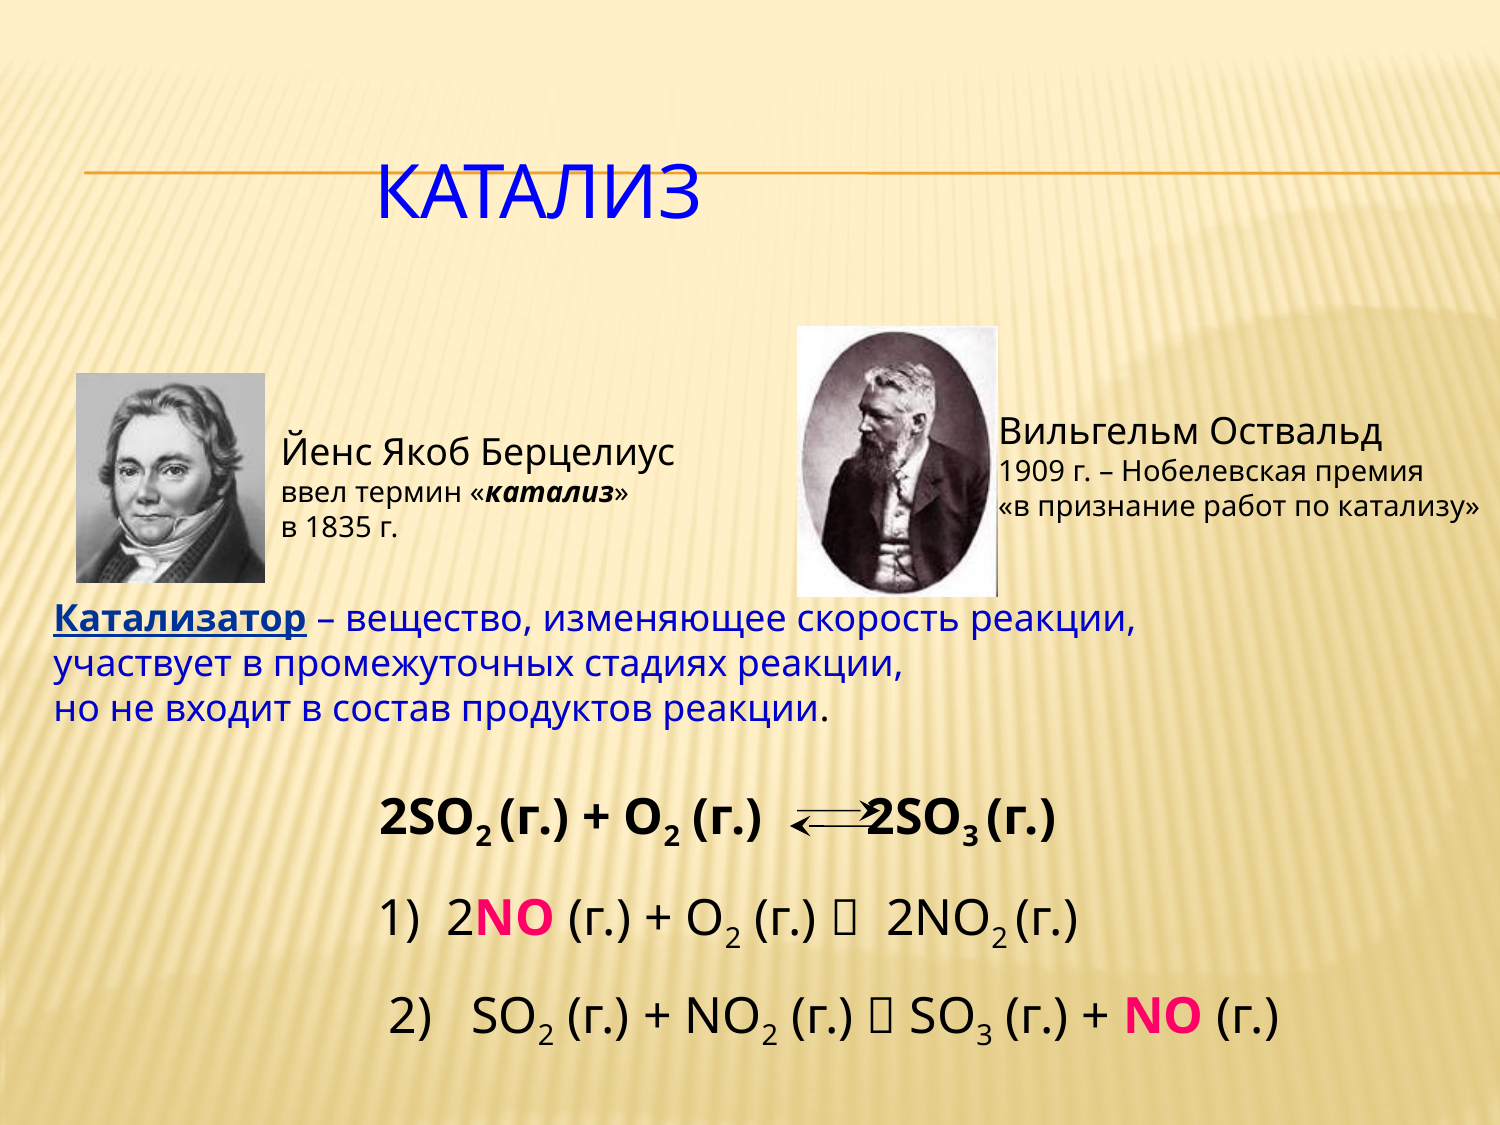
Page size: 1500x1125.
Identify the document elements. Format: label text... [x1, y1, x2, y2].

text_box 2SO2 (г.) + O2 (г.) 2SO3 (г.) [365, 777, 1081, 861]
text_box 1) 2NO (г.) + O2 (г.)  2NO2 (г.) [362, 878, 1107, 962]
text_box [789, 815, 811, 837]
text_box [859, 800, 880, 822]
picture [796, 325, 998, 598]
text_box 2) SO2 (г.) + NO2 (г.)  SO3 (г.) + NO (г.) [374, 976, 1295, 1059]
text_box Йенс Якоб Берцелиус ввел термин «катализ» в 1835 г. [270, 420, 691, 551]
title Катализ [188, 101, 888, 275]
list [76, 373, 266, 584]
text_box Вильгельм Оствальд 1909 г. – Нобелевская премия «в признание работ по катализу» [1003, 399, 1495, 530]
text_box Катализатор – вещество, изменяющее скорость реакции, участвует в промежуточных стадиях реакции, но не входит в состав продуктов реакции. [38, 586, 1162, 736]
